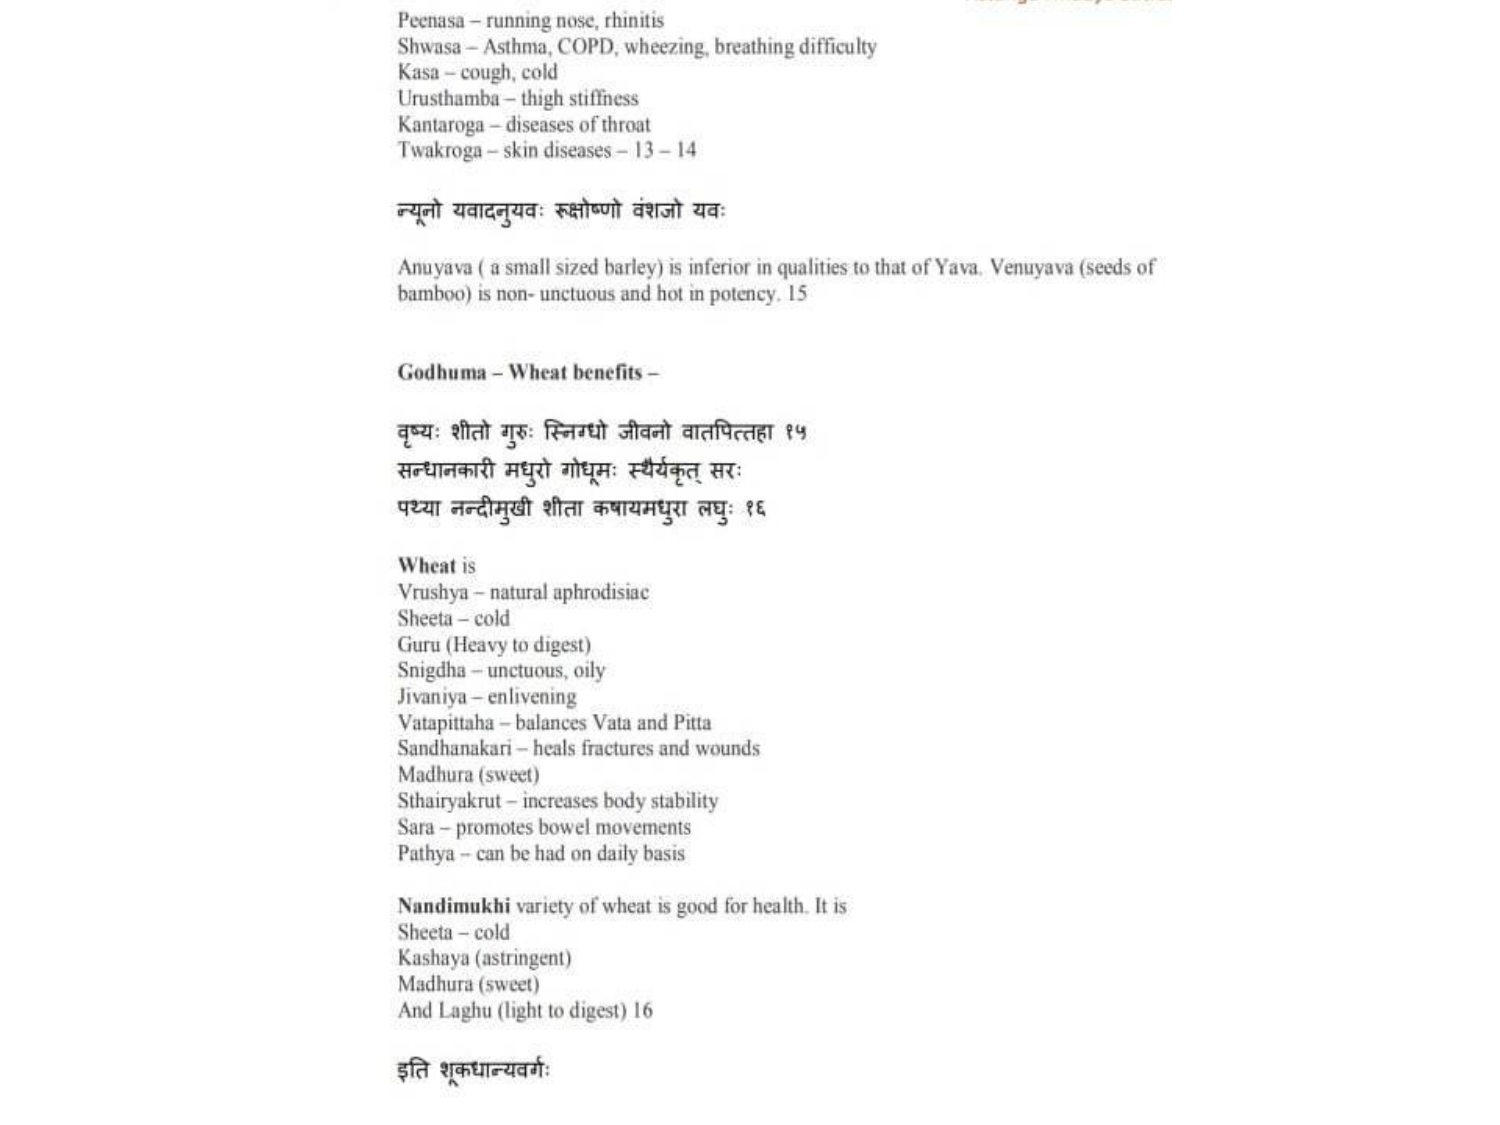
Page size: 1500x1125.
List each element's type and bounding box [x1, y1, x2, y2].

picture [327, 0, 1173, 1125]
